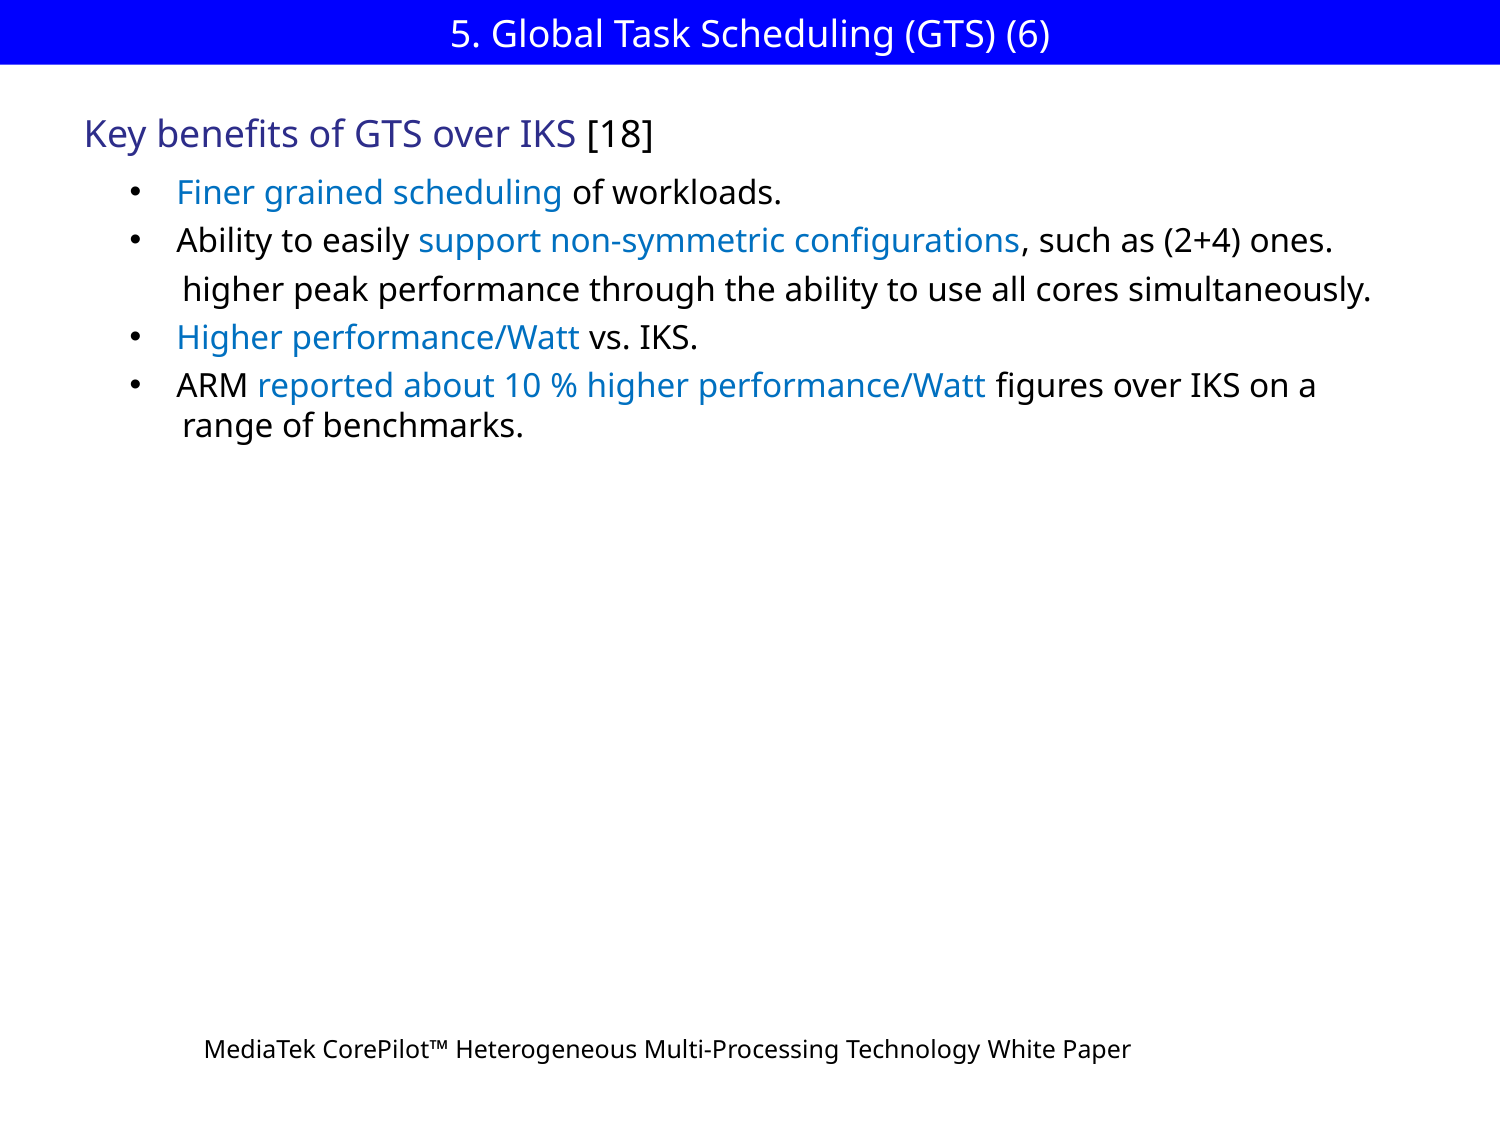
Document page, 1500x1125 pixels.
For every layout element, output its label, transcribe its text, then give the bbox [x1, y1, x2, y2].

title 5. Global Task Scheduling (GTS) (6) [0, 0, 1500, 65]
text_box MediaTek CorePilot™ Heterogeneous Multi-Processing Technology White Paper [188, 1026, 1230, 1072]
text_box Finer grained scheduling of workloads. Ability to easily support non-symmetric configurations, such as (2+4) ones. higher peak performance through the ability to use all cores simultaneously. Higher performance/Watt vs. IKS. ARM reported about 10 % higher performance/Watt figures over IKS on a range of benchmarks. [114, 163, 1398, 452]
text_box Key benefits of GTS over IKS [18] [68, 102, 669, 163]
